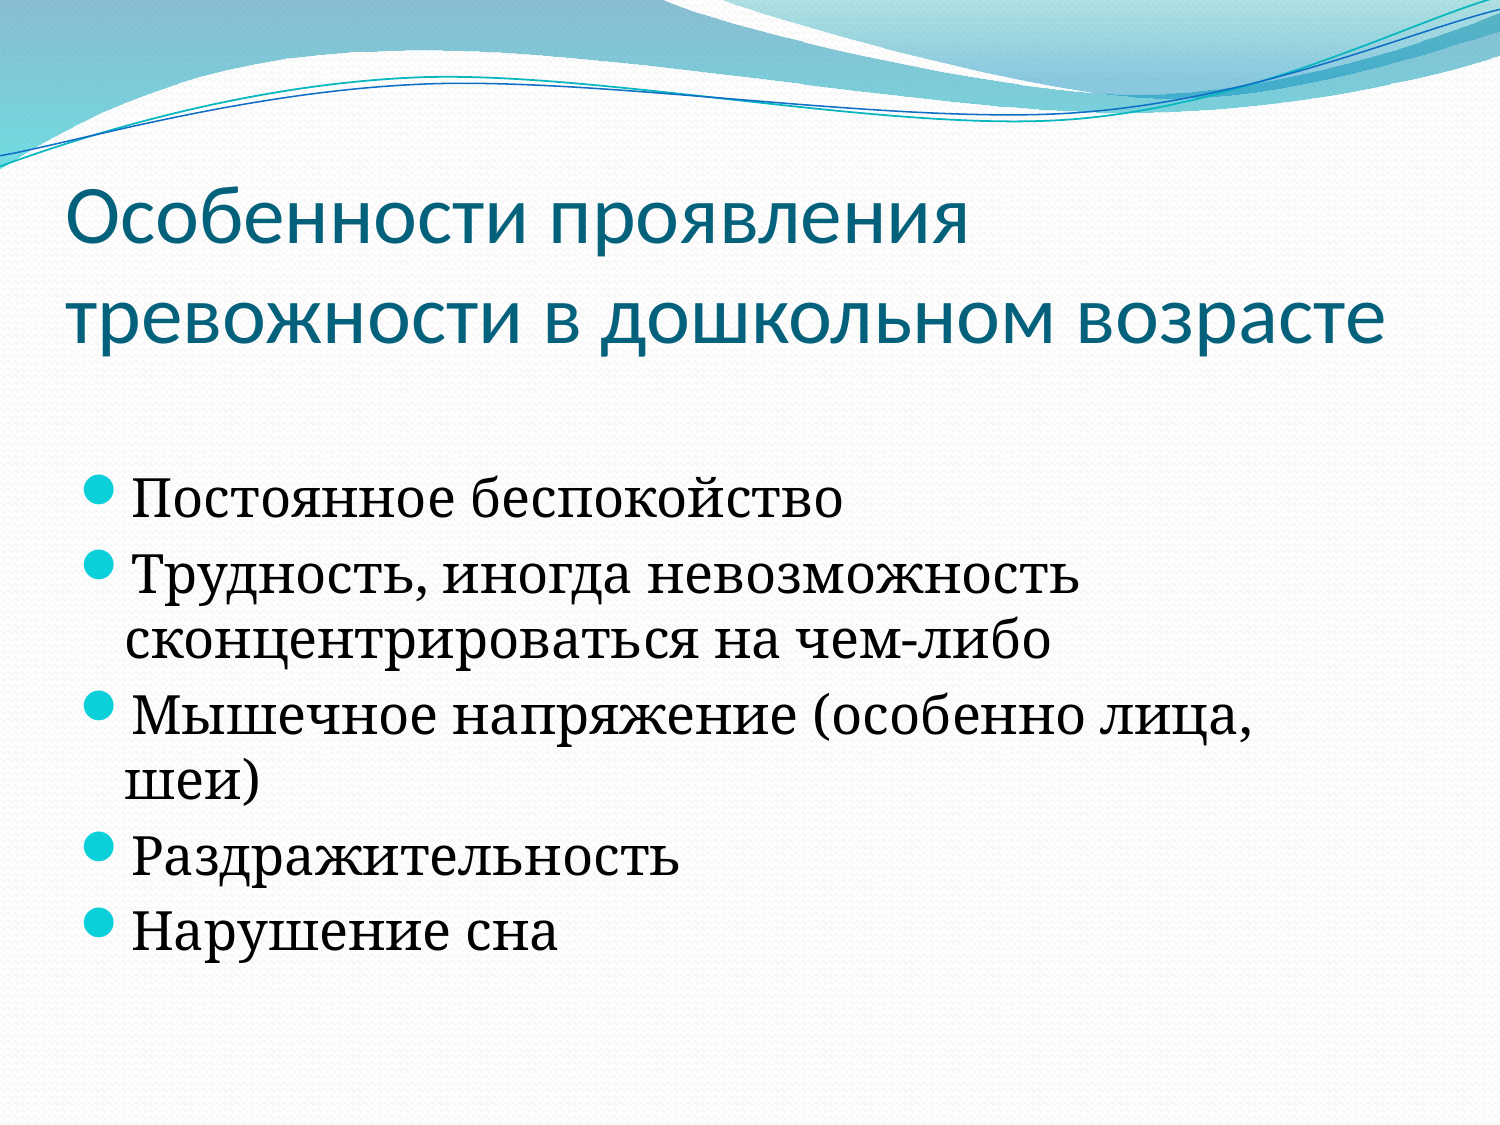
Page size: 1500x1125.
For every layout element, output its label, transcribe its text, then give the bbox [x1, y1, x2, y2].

list Постоянное беспокойство Трудность, иногда невозможность сконцентрироваться на чем-либо Мышечное напряжение (особенно лица, шеи) Раздражительность Нарушение сна [64, 456, 1415, 1009]
title Особенности проявления тревожности в дошкольном возрасте [64, 172, 1415, 361]
